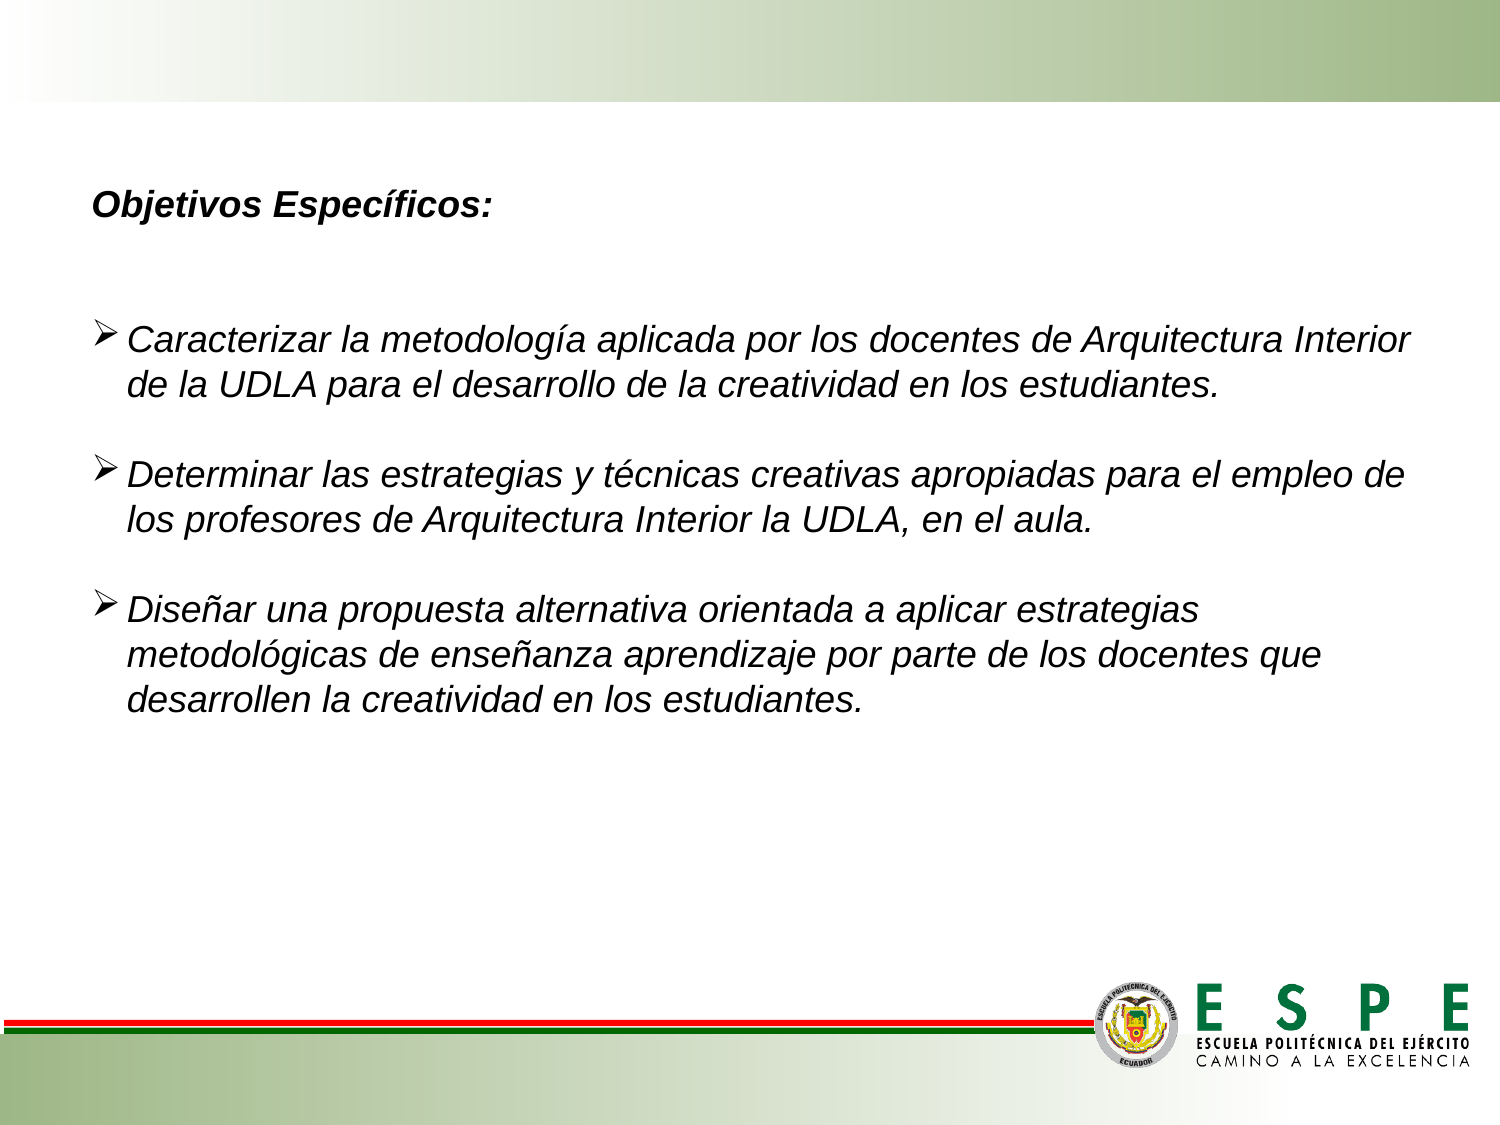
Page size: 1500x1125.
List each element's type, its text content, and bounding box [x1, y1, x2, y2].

picture [1057, 964, 1500, 1093]
text_box Objetivos Específicos: Caracterizar la metodología aplicada por los docentes de Arquitectura Interior de la UDLA para el desarrollo de la creatividad en los estudiantes. Determinar las estrategias y técnicas creativas apropiadas para el empleo de los profesores de Arquitectura Interior la UDLA, en el aula. Diseñar una propuesta alternativa orientada a aplicar estrategias metodológicas de enseñanza aprendizaje por parte de los docentes que desarrollen la creatividad en los estudiantes. [76, 172, 1441, 773]
